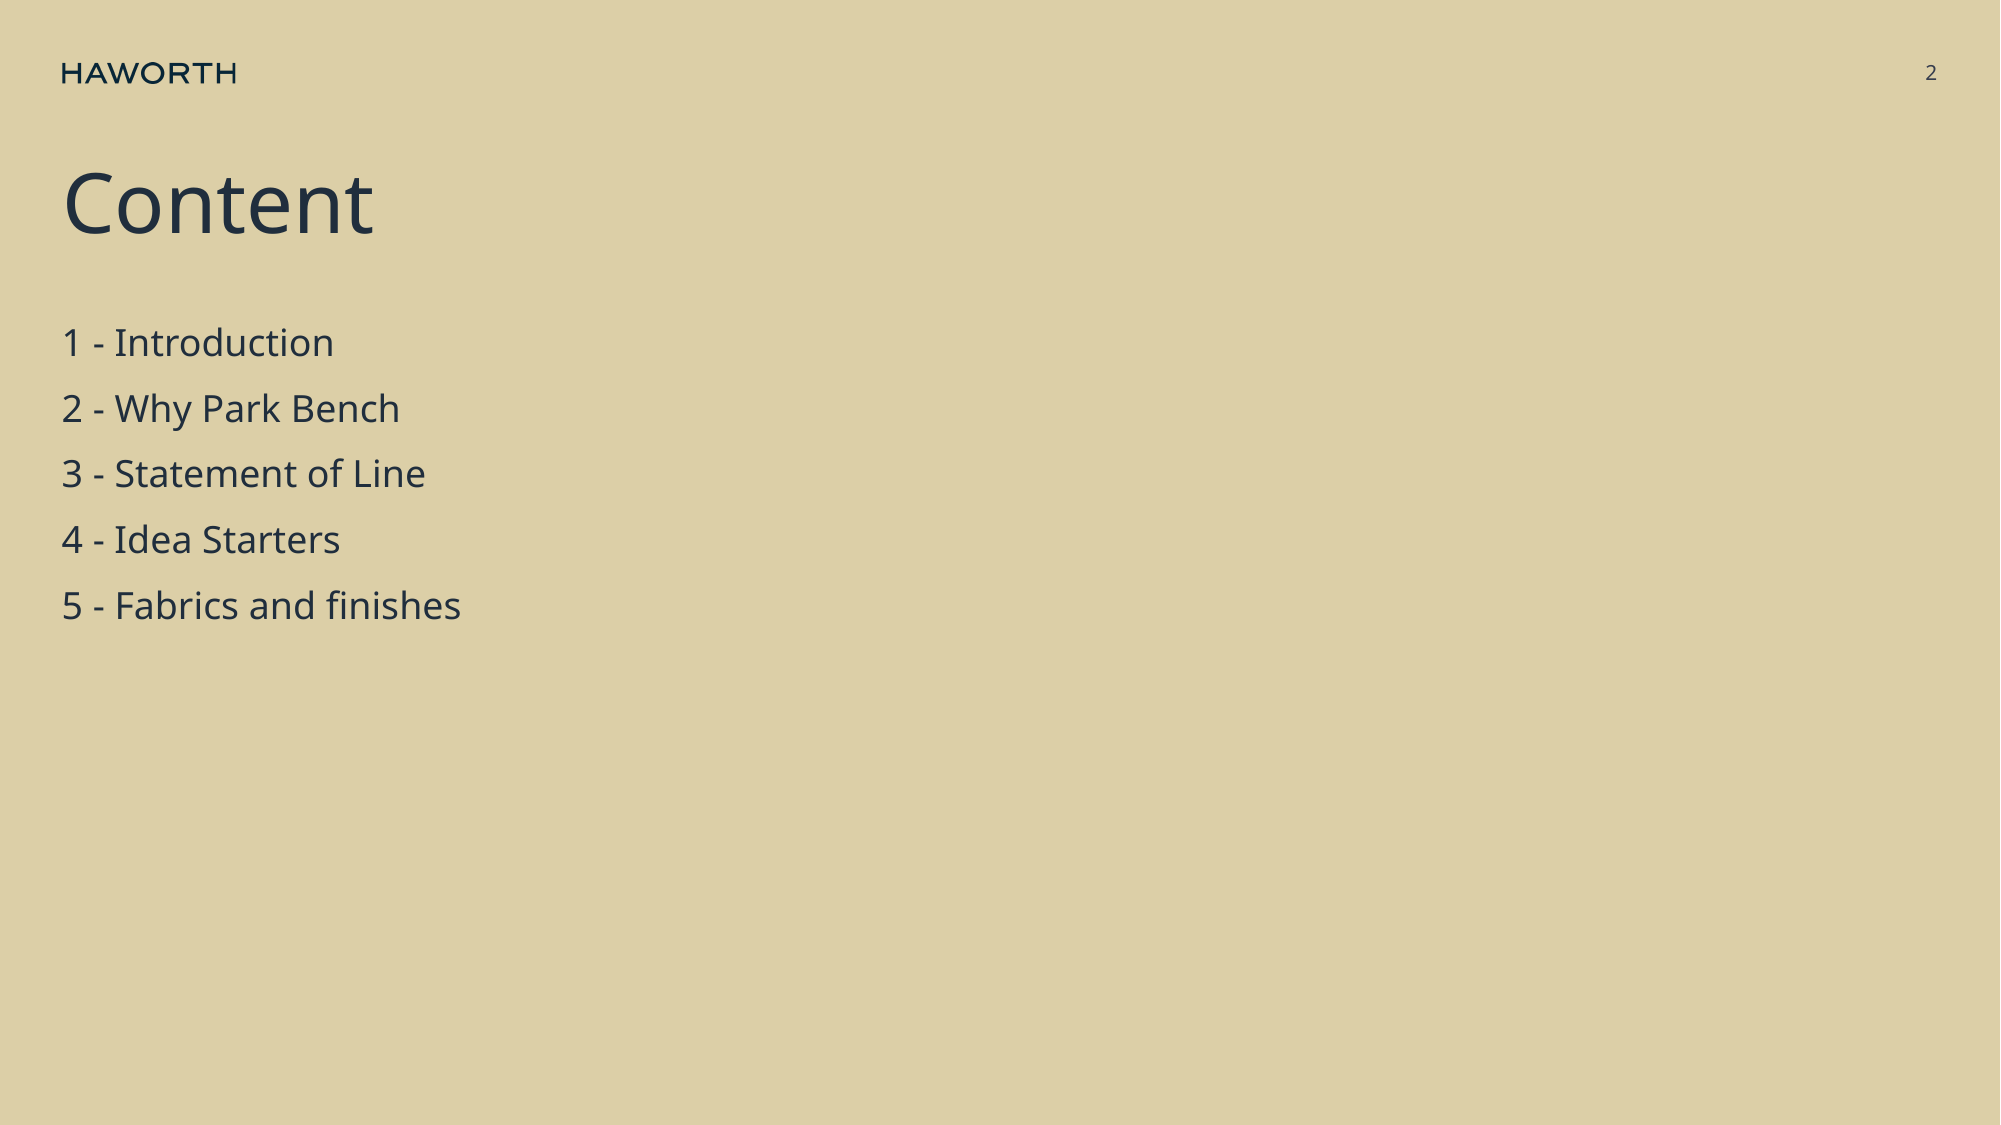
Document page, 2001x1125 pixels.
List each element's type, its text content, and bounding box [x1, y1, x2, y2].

slide_number 2 [1507, 60, 1938, 87]
list 1 - Introduction 2 - Why Park Bench 3 - Statement of Line 4 - Idea Starters 5 - Fabrics and finishes [61, 318, 1938, 1063]
title Content [62, 167, 1938, 246]
